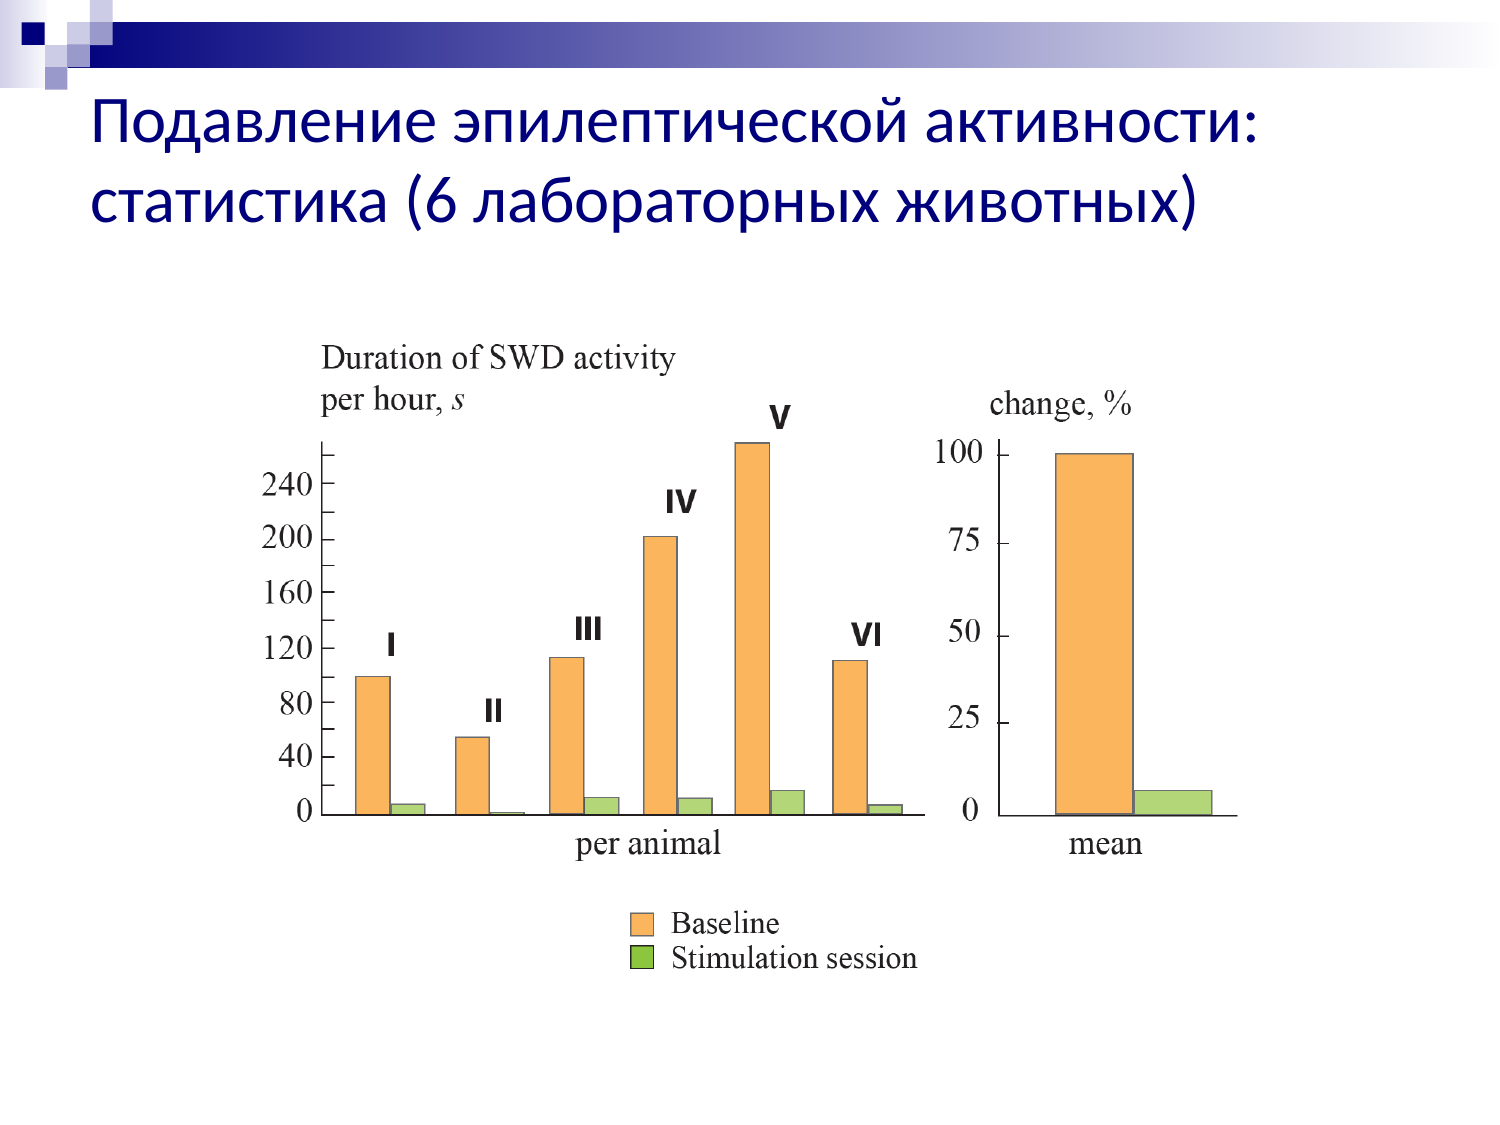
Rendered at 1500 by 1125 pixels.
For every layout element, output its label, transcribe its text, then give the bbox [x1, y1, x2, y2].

title Подавление эпилептической активности: статистика (6 лабораторных животных) [75, 75, 1425, 238]
picture [612, 902, 923, 988]
picture [260, 337, 1240, 870]
